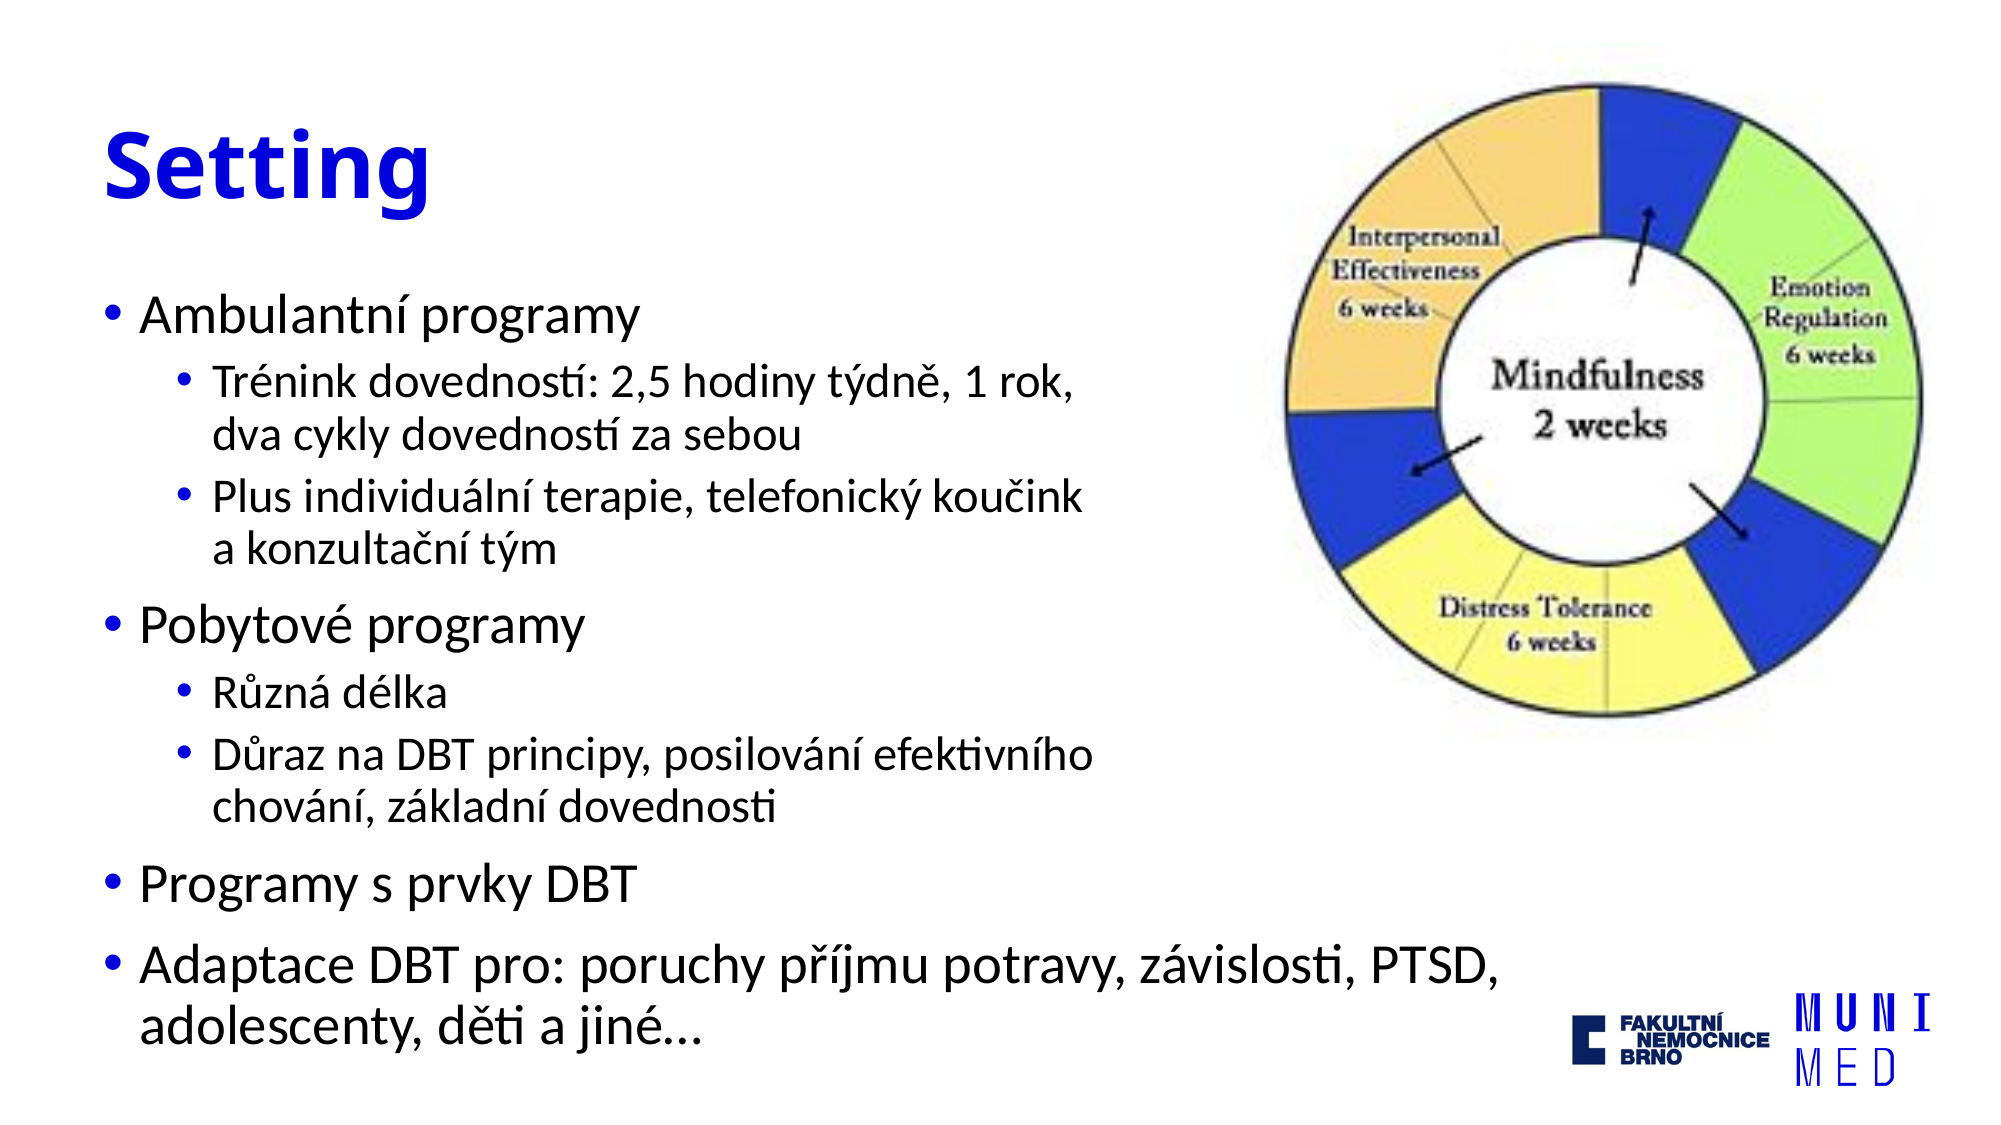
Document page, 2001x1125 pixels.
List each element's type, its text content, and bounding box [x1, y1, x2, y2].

picture [1568, 969, 1953, 1109]
list Ambulantní programy Trénink dovedností: 2,5 hodiny týdně, 1 rok, dva cykly dovedností za sebou Plus individuální terapie, telefonický koučink a konzultační tým Pobytové programy Různá délka Důraz na DBT principy, posilování efektivního chování, základní dovednosti Programy s prvky DBT Adaptace DBT pro: poruchy příjmu potravy, závislosti, PTSD, adolescenty, děti a jiné… [88, 277, 1814, 1066]
title Setting [88, 59, 1235, 277]
picture [1235, 43, 1971, 779]
